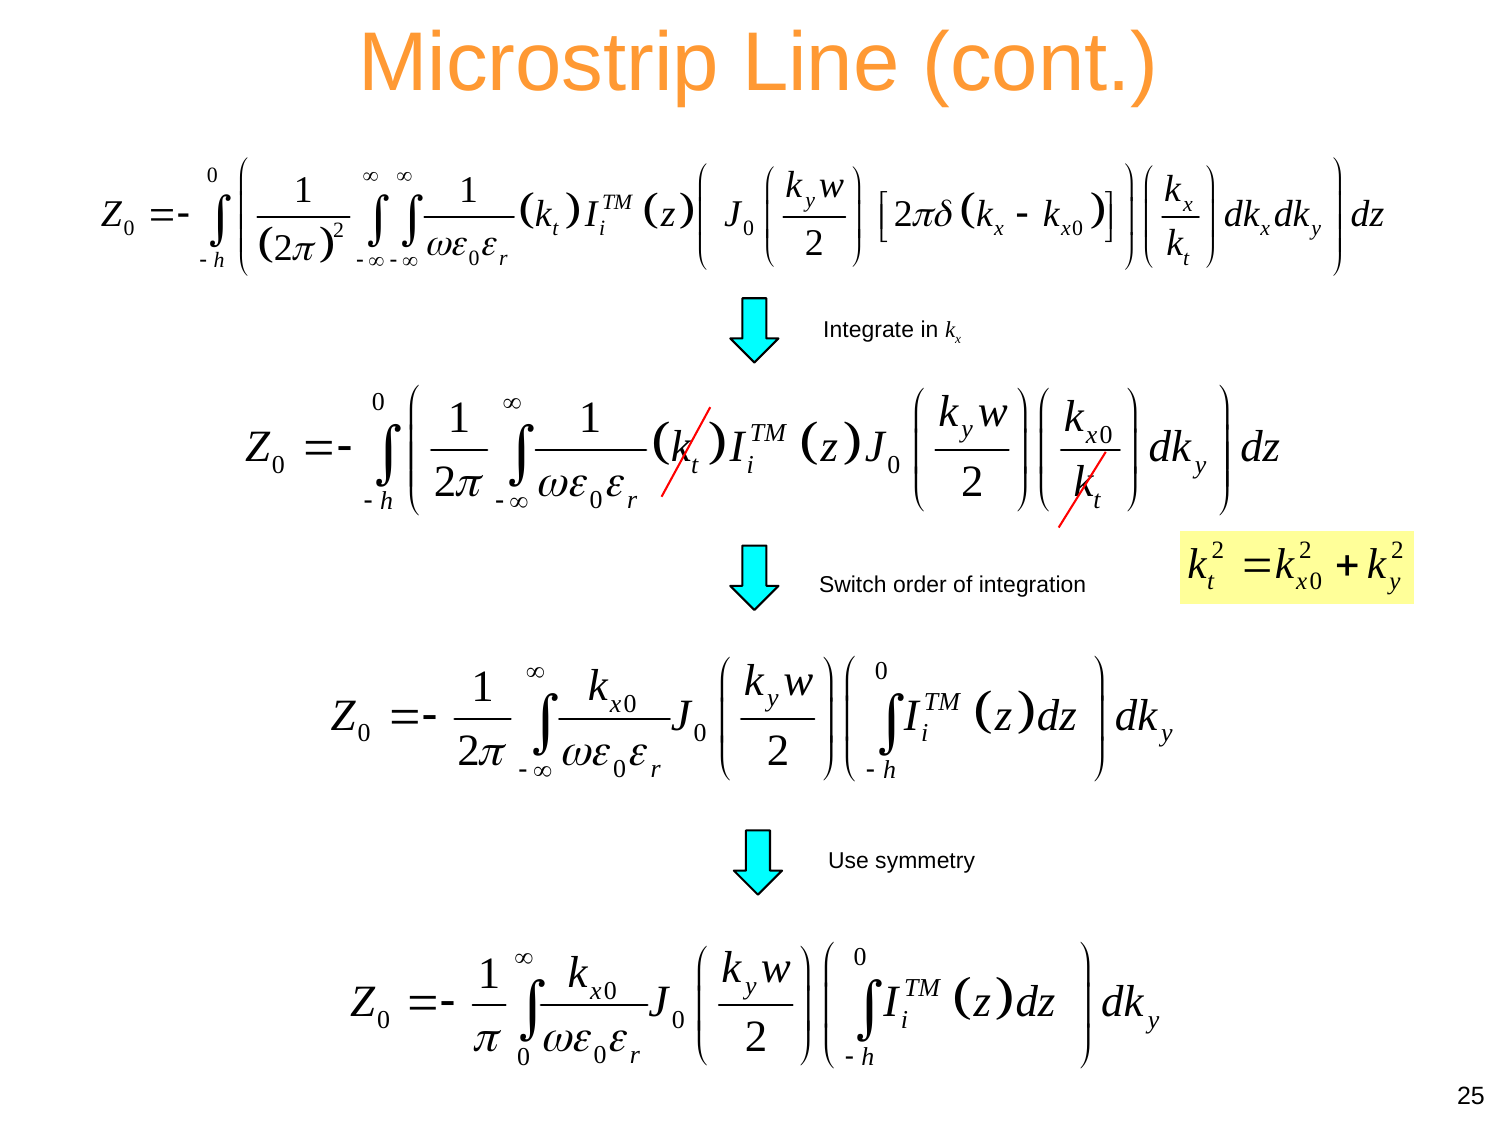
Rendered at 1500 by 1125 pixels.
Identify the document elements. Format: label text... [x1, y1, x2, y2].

text_box Use symmetry [813, 838, 991, 881]
text_box Microstrip Line (cont.) [249, 1, 1269, 115]
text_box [1179, 530, 1415, 605]
text_box [733, 830, 783, 895]
text_box [730, 298, 779, 363]
text_box Integrate in kx [808, 307, 977, 354]
slide_number 25 [1149, 1065, 1500, 1125]
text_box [92, 146, 1393, 287]
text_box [321, 645, 1184, 794]
text_box [730, 545, 779, 610]
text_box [1058, 451, 1106, 528]
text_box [235, 371, 1291, 529]
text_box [661, 406, 711, 497]
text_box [340, 931, 1172, 1080]
text_box Switch order of integration [804, 562, 1102, 605]
